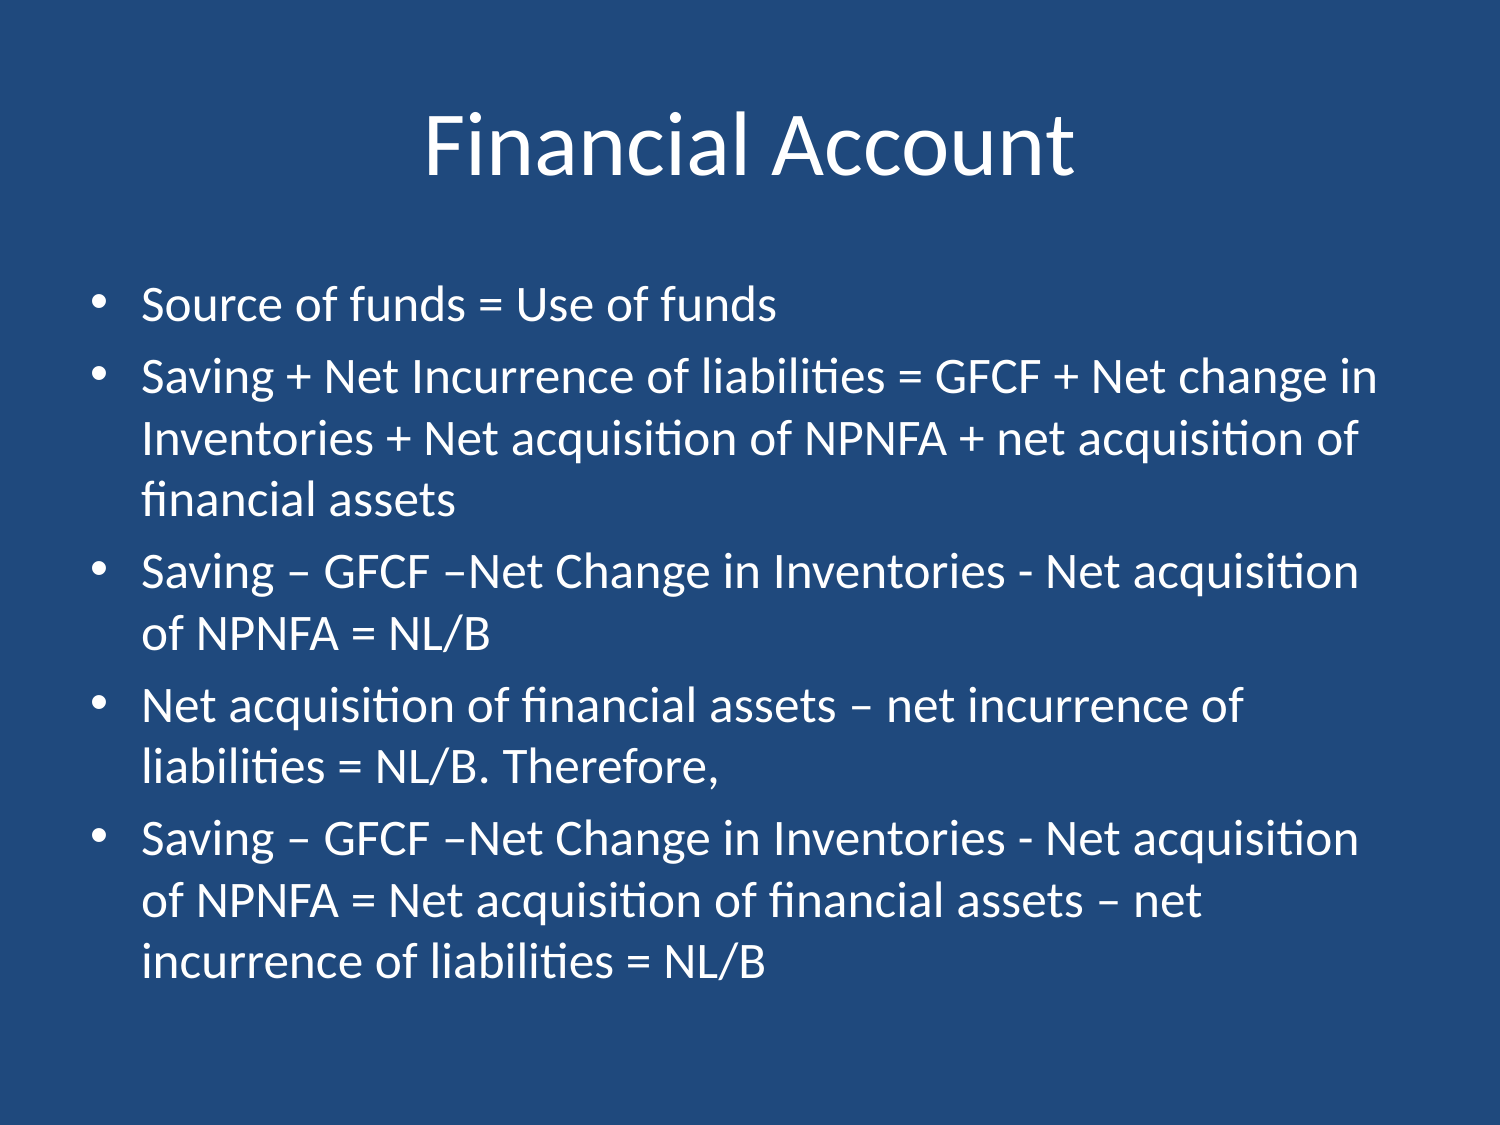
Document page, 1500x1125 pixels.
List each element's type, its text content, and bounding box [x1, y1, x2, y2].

title Financial Account [75, 45, 1425, 233]
list Source of funds = Use of funds Saving + Net Incurrence of liabilities = GFCF + Net change in Inventories + Net acquisition of NPNFA + net acquisition of financial assets Saving – GFCF –Net Change in Inventories - Net acquisition of NPNFA = NL/B Net acquisition of financial assets – net incurrence of liabilities = NL/B. Therefore, Saving – GFCF –Net Change in Inventories - Net acquisition of NPNFA = Net acquisition of financial assets – net incurrence of liabilities = NL/B [75, 262, 1425, 1005]
